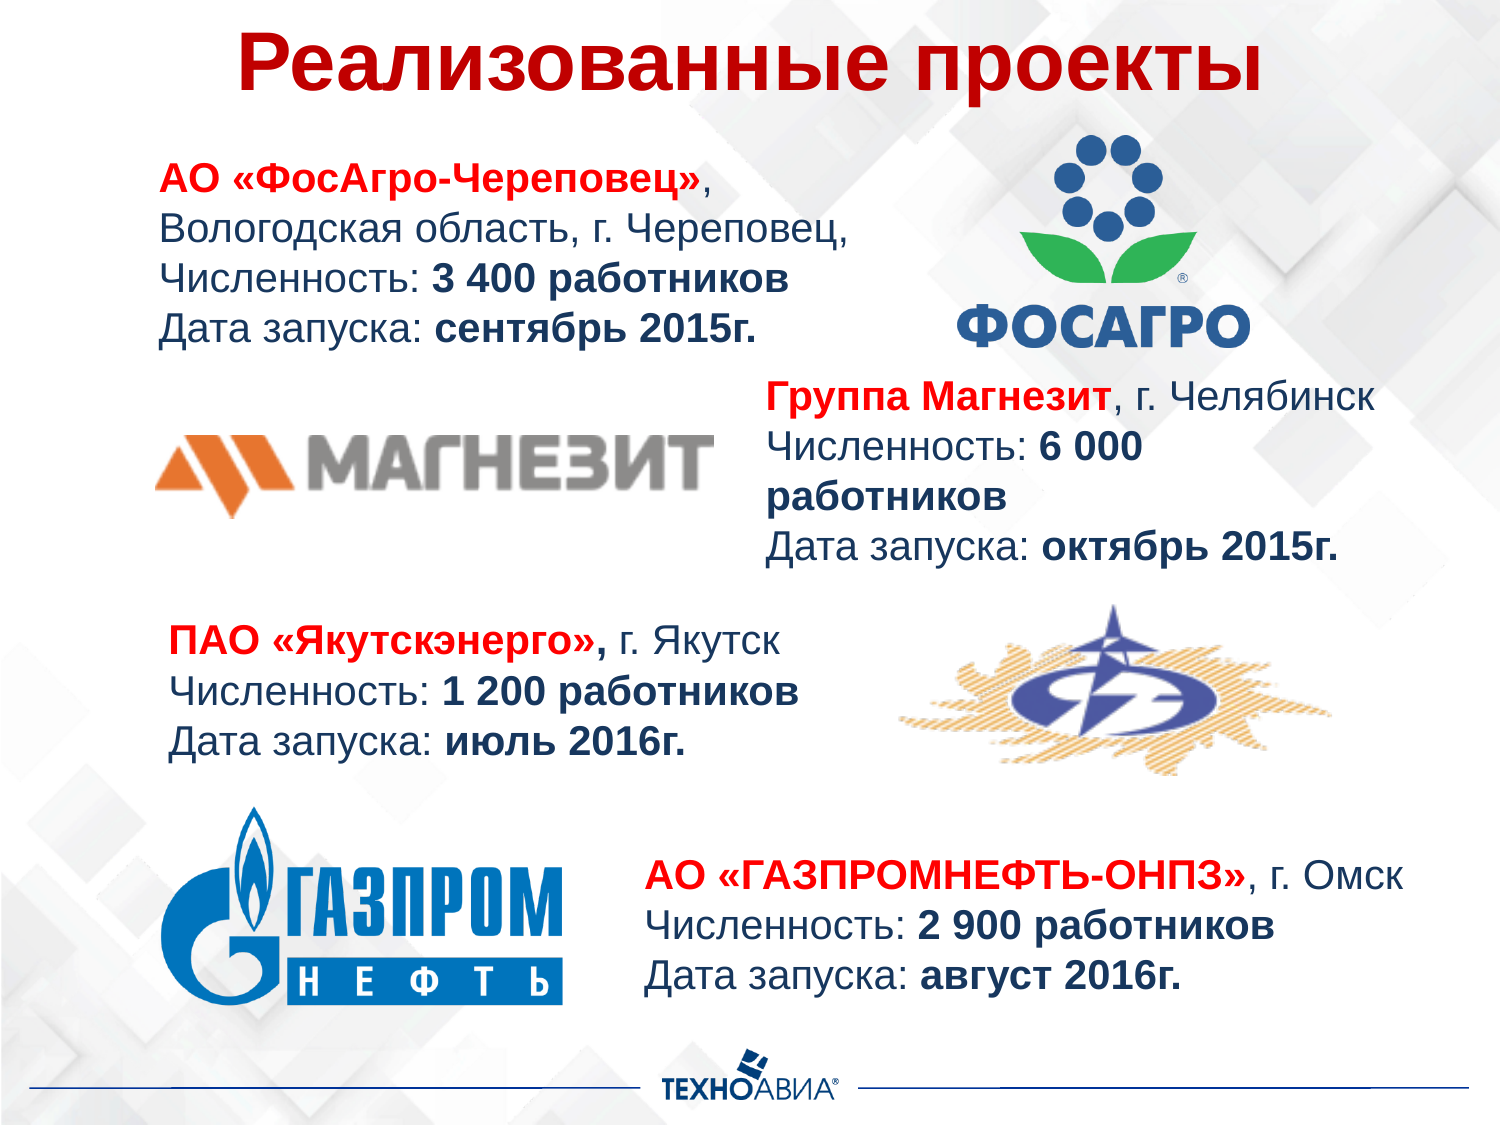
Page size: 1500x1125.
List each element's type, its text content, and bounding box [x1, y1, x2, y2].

text_box АО «ФосАгро-Череповец», Вологодская область, г. Череповец, Численность: 3 400 работников Дата запуска: сентябрь 2015г. [145, 193, 918, 309]
text_box АО «ГАЗПРОМНЕФТЬ-ОНПЗ», г. Омск Численность: 2 900 работников Дата запуска: август 2016г. [631, 880, 1430, 965]
text_box ПАО «Якутскэнерго», г. Якутск Численность: 1 200 работников Дата запуска: июль 2016г. [155, 632, 852, 744]
text_box Реализованные проекты [0, 0, 1500, 114]
picture [154, 114, 1500, 777]
text_box Группа Магнезит, г. Челябинск Численность: 6 000 работников Дата запуска: октябрь 2015г. [752, 426, 1410, 511]
picture [1, 642, 839, 1125]
